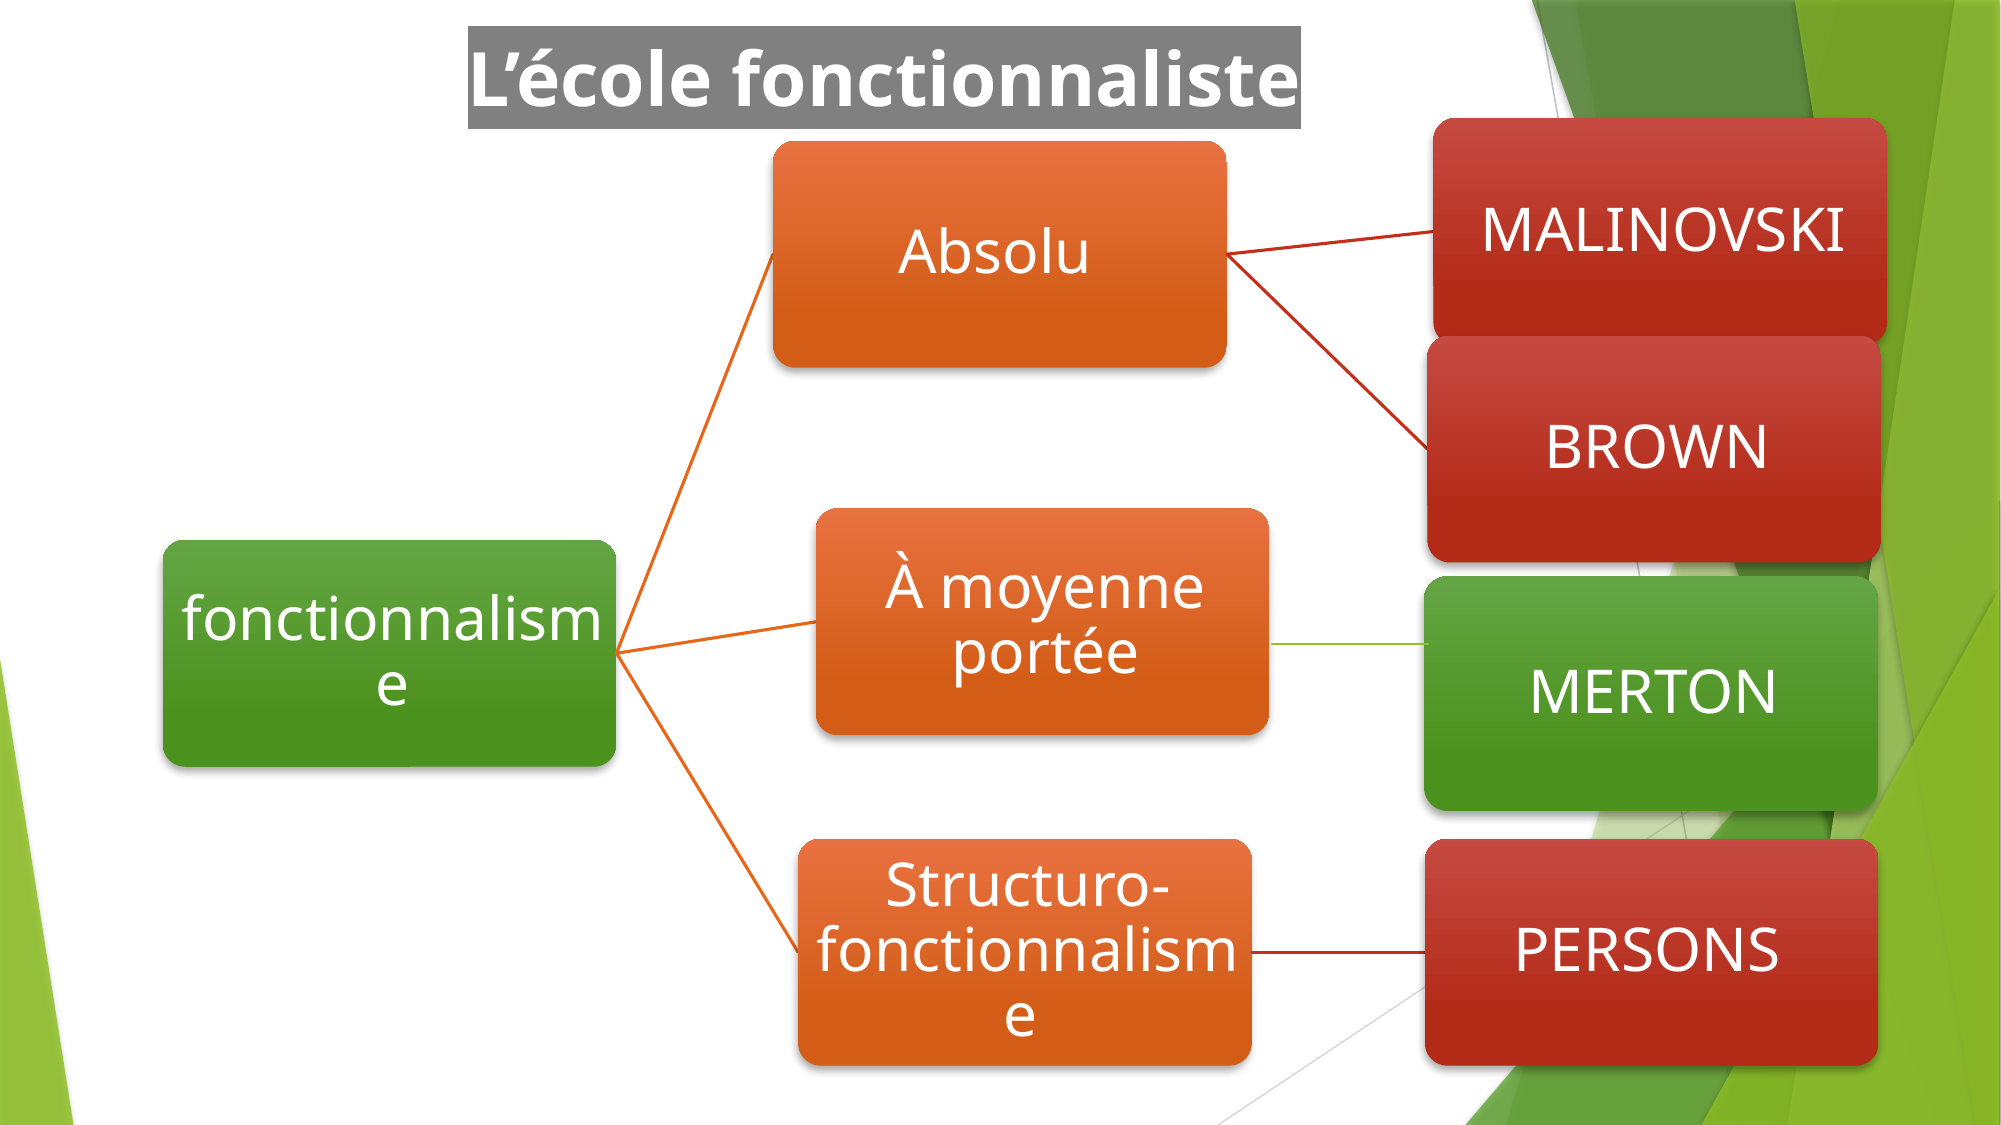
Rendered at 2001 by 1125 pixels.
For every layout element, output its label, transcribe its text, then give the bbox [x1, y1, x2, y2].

title L’école fonctionnaliste [22, 24, 1748, 141]
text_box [161, 117, 1888, 1067]
